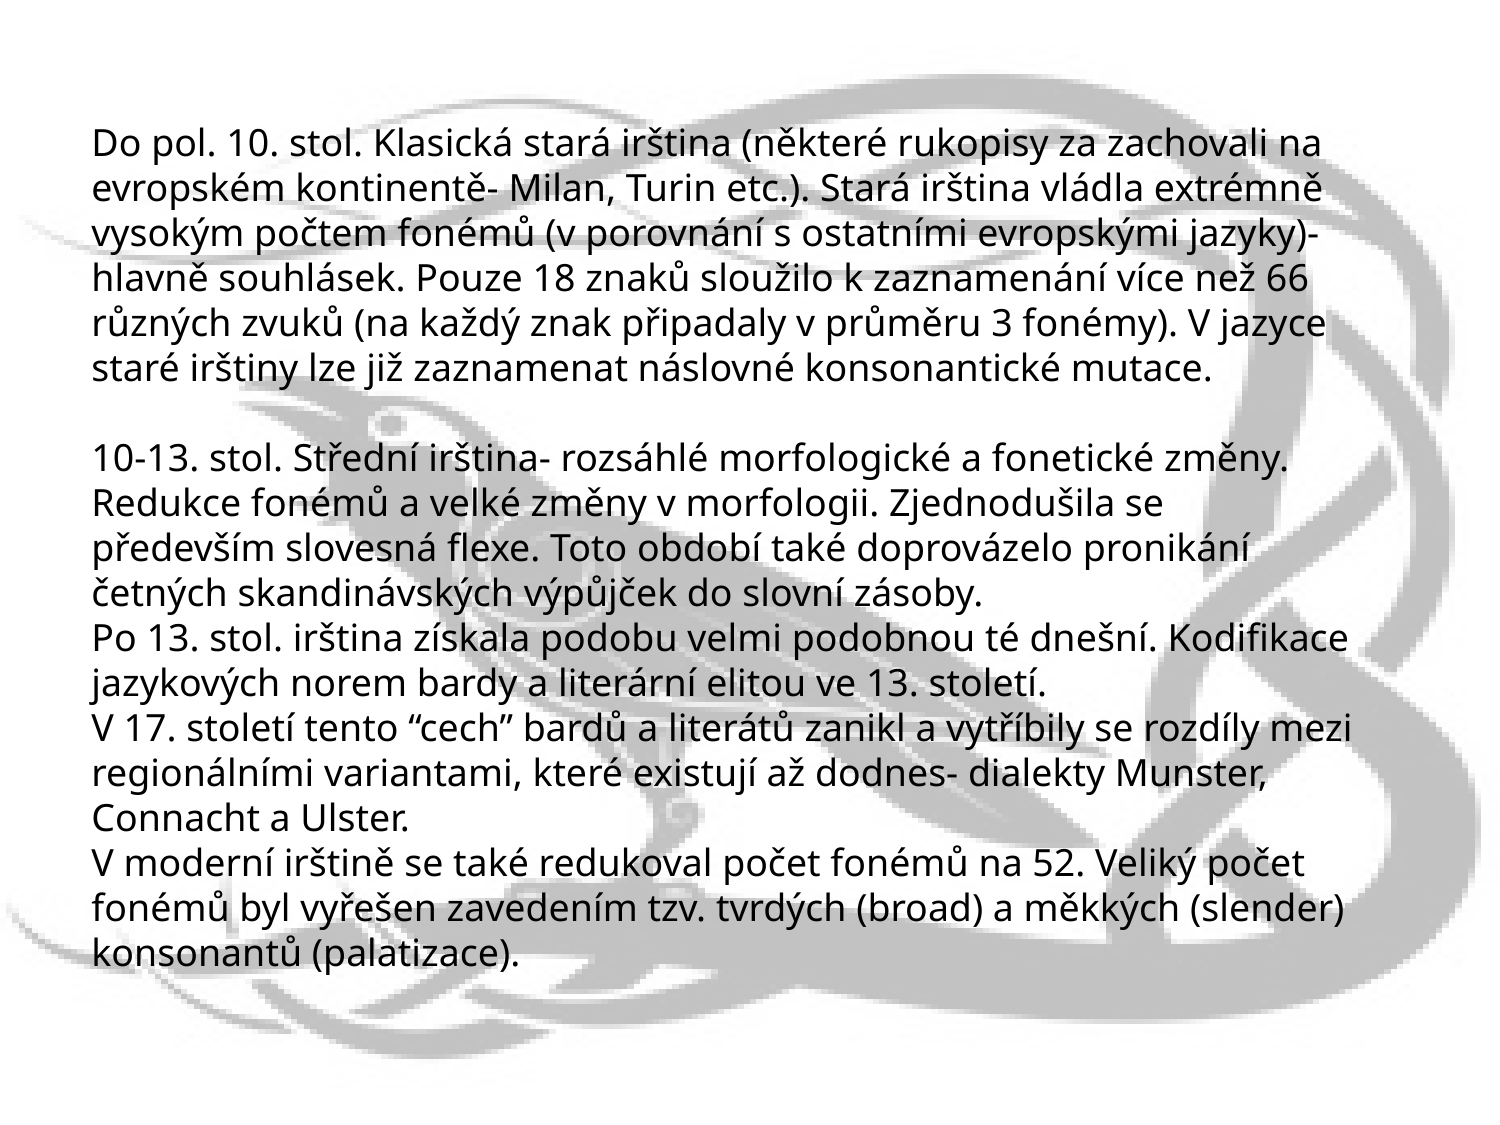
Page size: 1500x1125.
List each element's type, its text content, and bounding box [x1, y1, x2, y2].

text_box Do pol. 10. stol. Klasická stará irština (některé rukopisy za zachovali na evropském kontinentě- Milan, Turin etc.). Stará irština vládla extrémně vysokým počtem fonémů (v porovnání s ostatními evropskými jazyky)- hlavně souhlásek. Pouze 18 znaků sloužilo k zaznamenání více než 66 různých zvuků (na každý znak připadaly v průměru 3 fonémy). V jazyce staré irštiny lze již zaznamenat náslovné konsonantické mutace. 10-13. stol. Střední irština- rozsáhlé morfologické a fonetické změny. Redukce fonémů a velké změny v morfologii. Zjednodušila se především slovesná flexe. Toto období také doprovázelo pronikání četných skandinávských výpůjček do slovní zásoby. Po 13. stol. irština získala podobu velmi podobnou té dnešní. Kodifikace jazykových norem bardy a literární elitou ve 13. století. V 17. století tento “cech” bardů a literátů zanikl a vytříbily se rozdíly mezi regionálními variantami, které existují až dodnes- dialekty Munster, Connacht a Ulster. V moderní irštině se také redukoval počet fonémů na 52. Veliký počet fonémů byl vyřešen zavedením tzv. tvrdých (broad) a měkkých (slender) konsonantů (palatizace). [76, 66, 1370, 1027]
